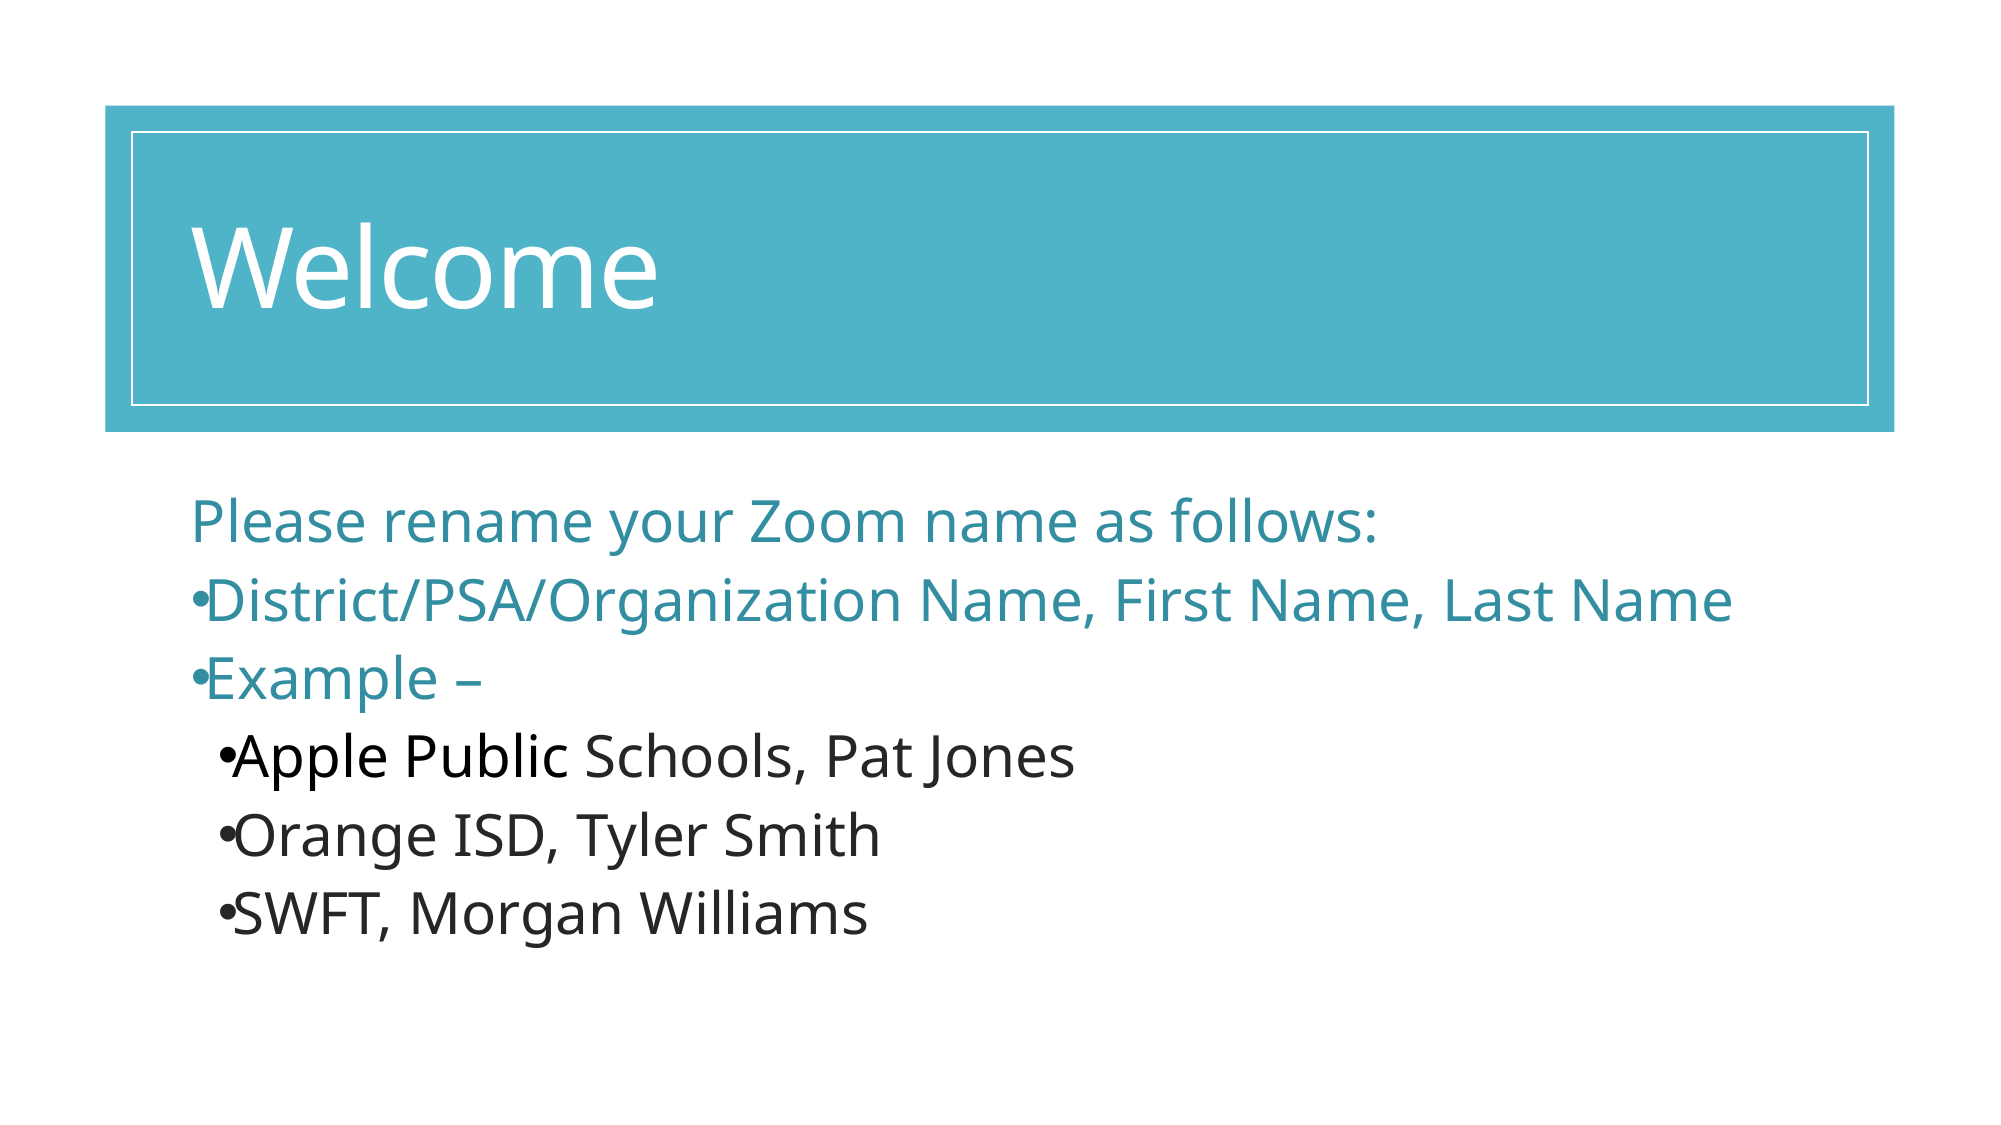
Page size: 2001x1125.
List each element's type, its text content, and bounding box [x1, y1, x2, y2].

text_box [131, 131, 1869, 406]
list Please rename your Zoom name as follows: District/PSA/Organization Name, First Name, Last Name Example – Apple Public Schools, Pat Jones Orange ISD, Tyler Smith SWFT, Morgan Williams [175, 487, 1823, 964]
text_box [104, 104, 1895, 433]
title Welcome [175, 173, 1823, 376]
